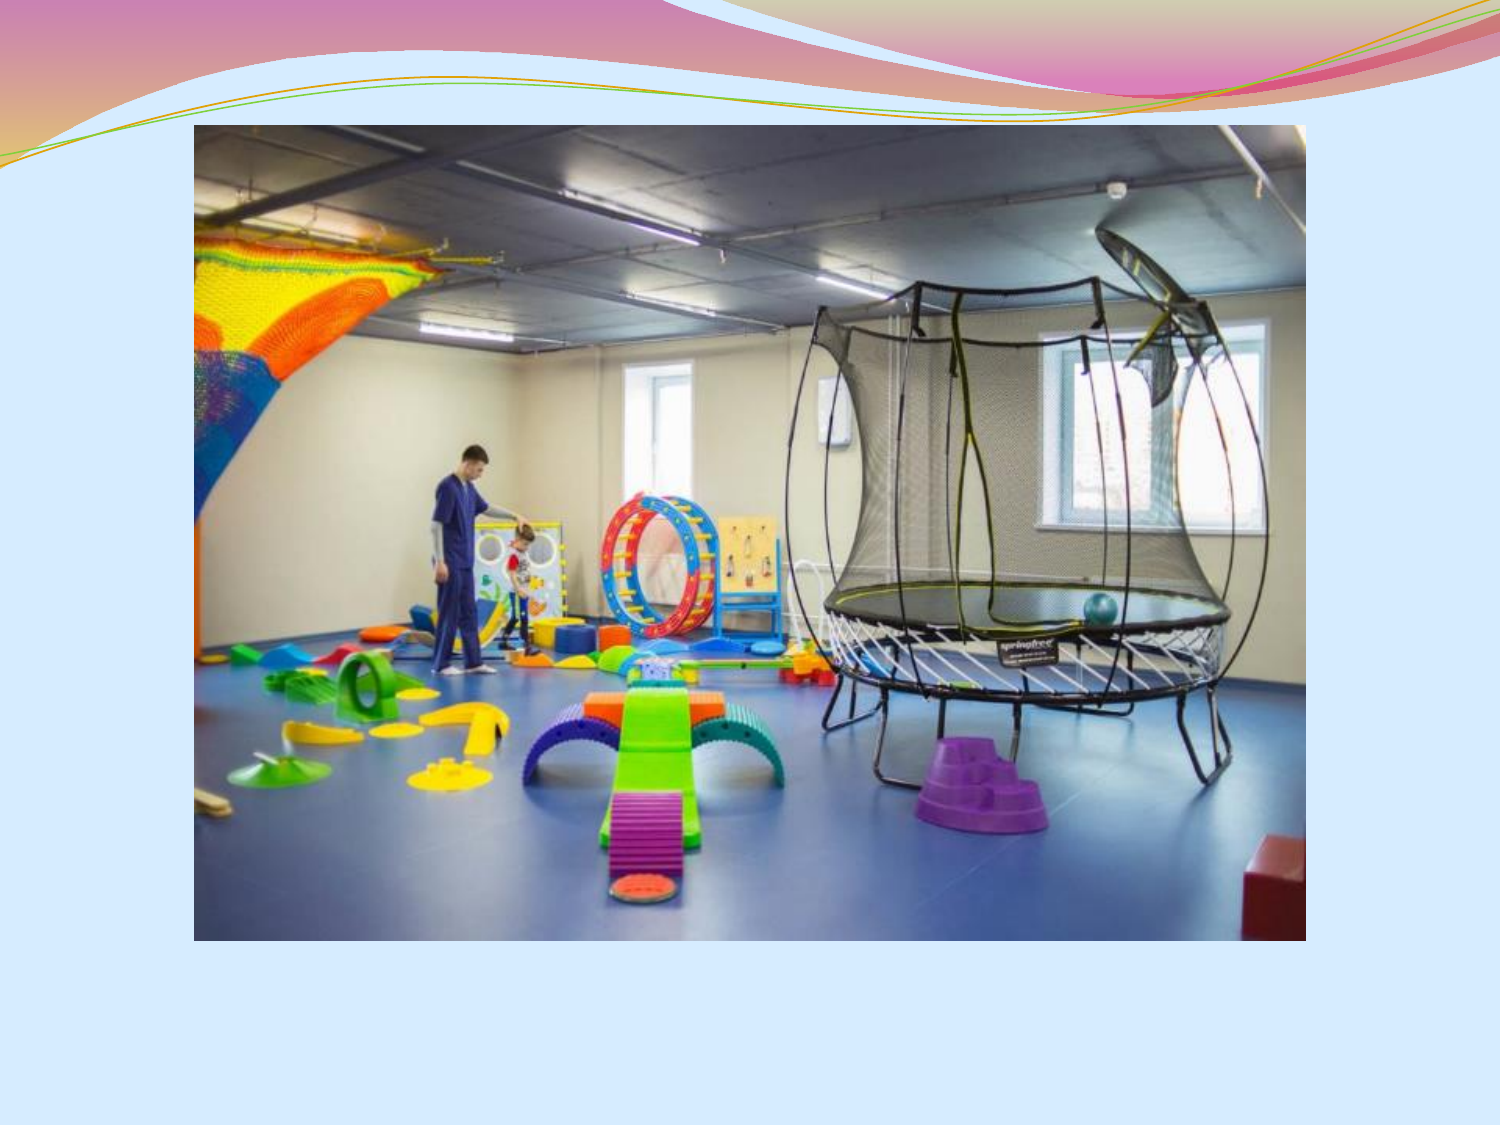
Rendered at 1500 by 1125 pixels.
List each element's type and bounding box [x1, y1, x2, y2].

picture [194, 125, 1306, 941]
